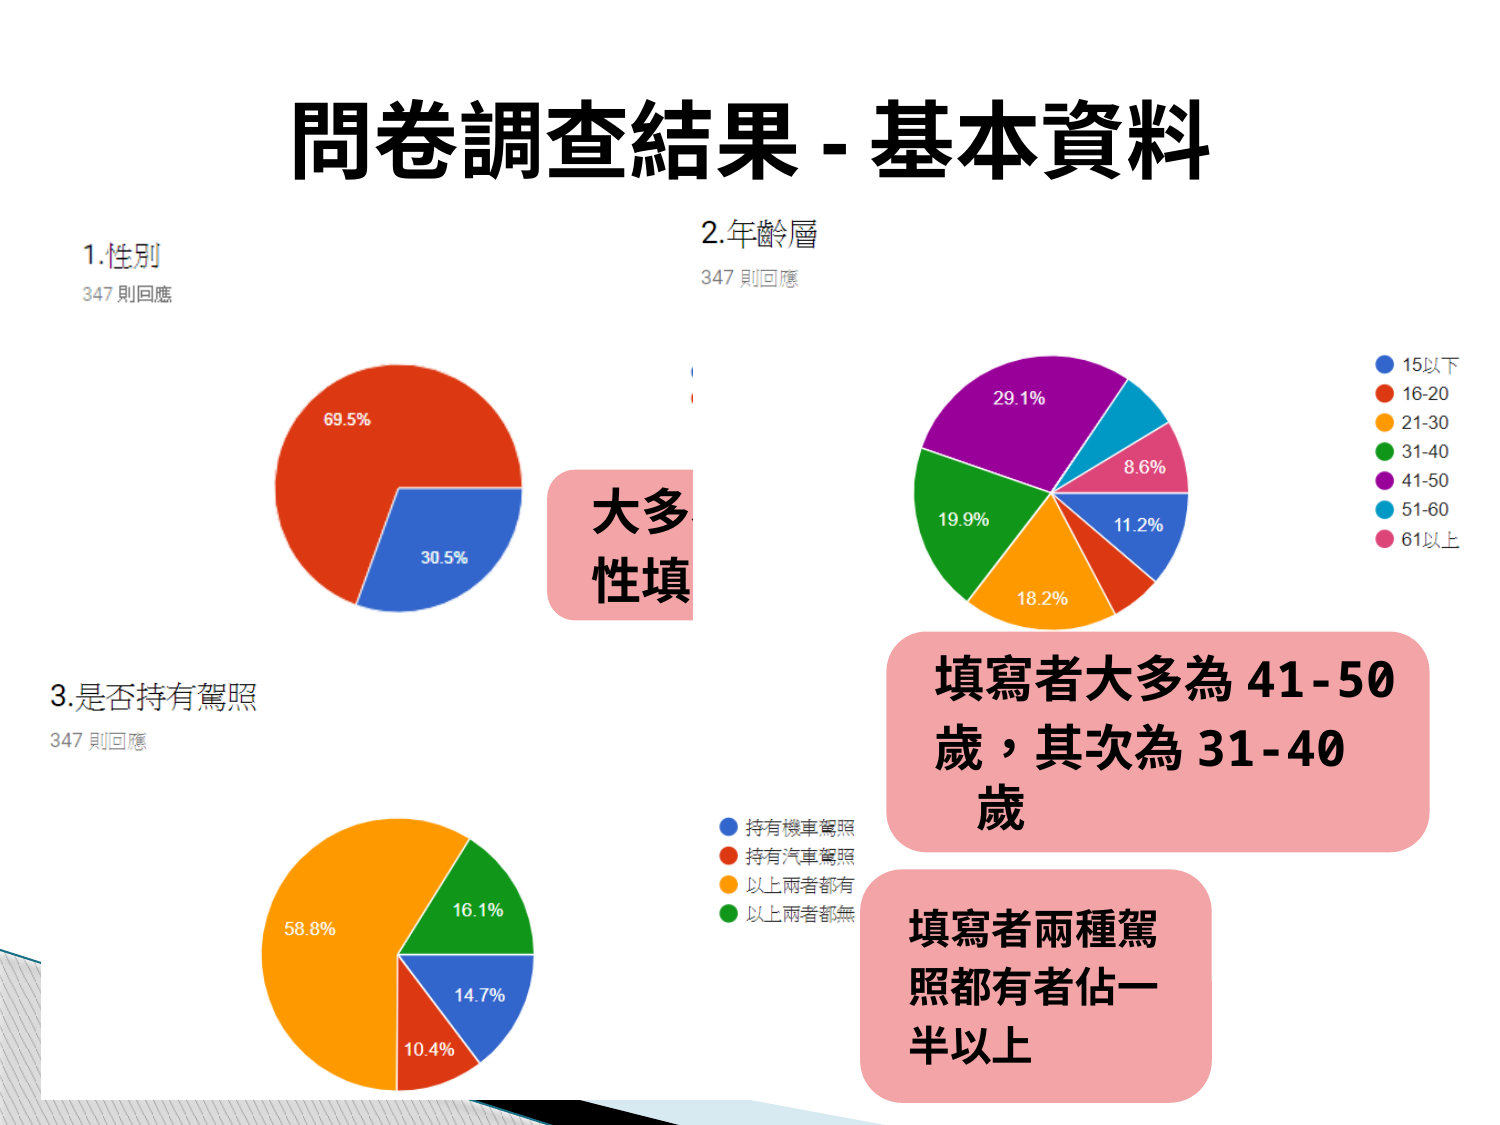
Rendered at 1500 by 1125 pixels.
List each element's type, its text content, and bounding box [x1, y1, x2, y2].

title 問卷調查結果-基本資料 [75, 45, 1425, 232]
picture [40, 671, 865, 1100]
text_box 填寫者大多為41-50 歲，其次為31-40歲 [886, 648, 1430, 853]
text_box 填寫者兩種駕 照都有者佔一 半以上 [871, 869, 1212, 1103]
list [693, 212, 1473, 637]
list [74, 232, 687, 617]
